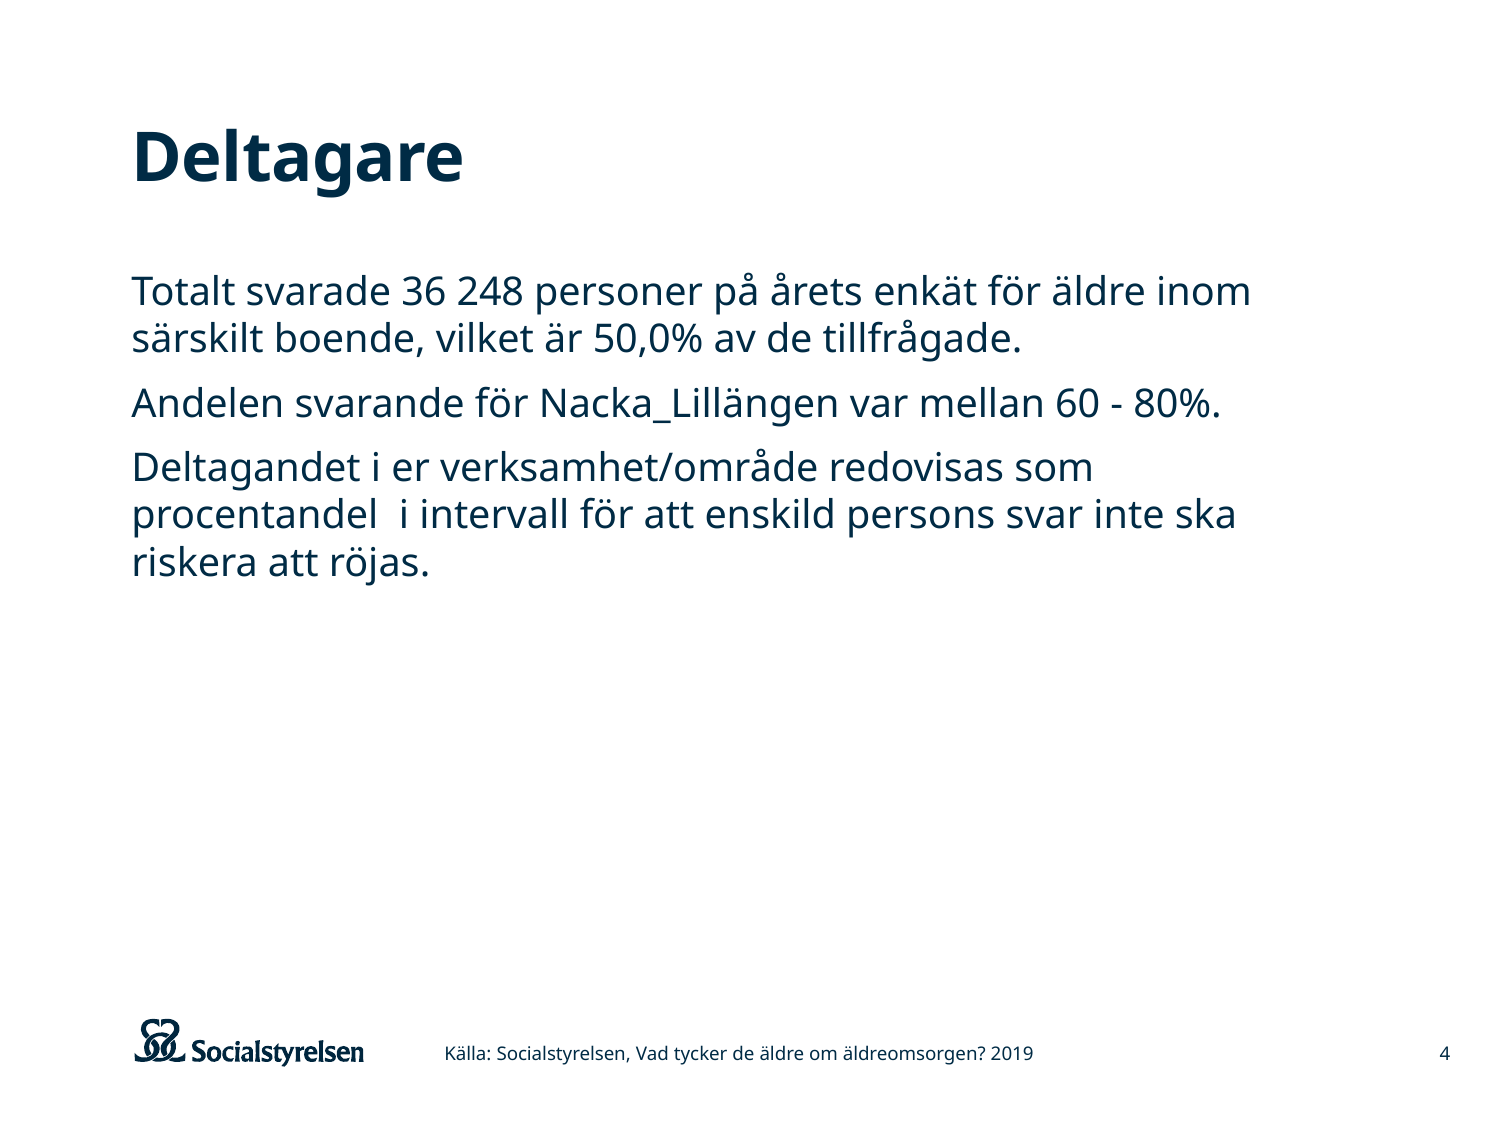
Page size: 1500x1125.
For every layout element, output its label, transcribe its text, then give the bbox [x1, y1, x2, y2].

slide_number 4 [1379, 1032, 1451, 1077]
title Deltagare [131, 112, 1272, 265]
list Totalt svarade 36 248 personer på årets enkät för äldre inom särskilt boende, vilket är 50,0% av de tillfrågade. Andelen svarande för Nacka_Lillängen var mellan 60 - 80%. Deltagandet i er verksamhet/område redovisas som procentandel i intervall för att enskild persons svar inte ska riskera att röjas. [131, 265, 1274, 875]
footer Källa: Socialstyrelsen, Vad tycker de äldre om äldreomsorgen? 2019 [444, 1032, 1110, 1077]
